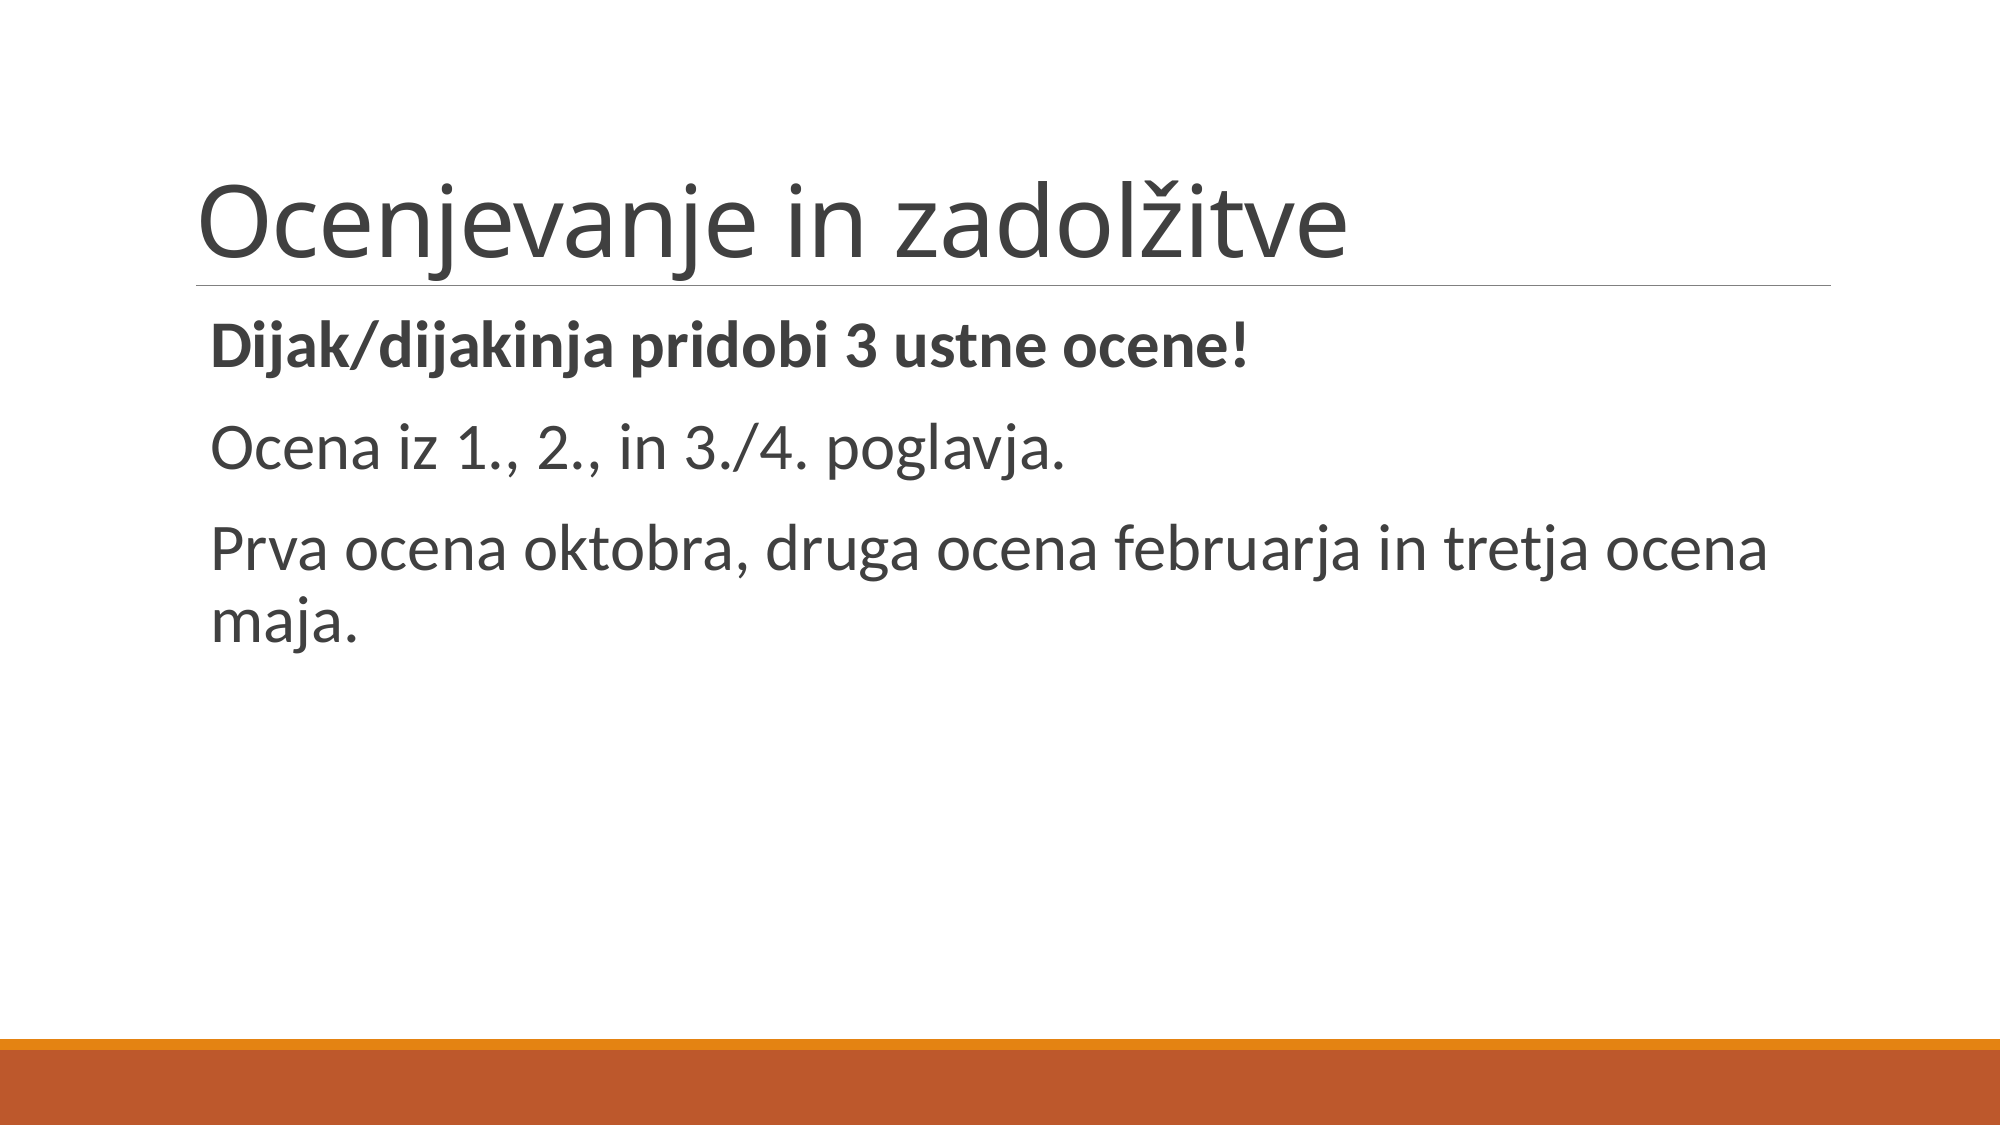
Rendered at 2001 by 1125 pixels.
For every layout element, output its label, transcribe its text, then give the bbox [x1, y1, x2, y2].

title Ocenjevanje in zadolžitve [180, 47, 1830, 285]
list Dijak/dijakinja pridobi 3 ustne ocene! Ocena iz 1., 2., in 3./4. poglavja. Prva ocena oktobra, druga ocena februarja in tretja ocena maja. [180, 302, 1830, 963]
